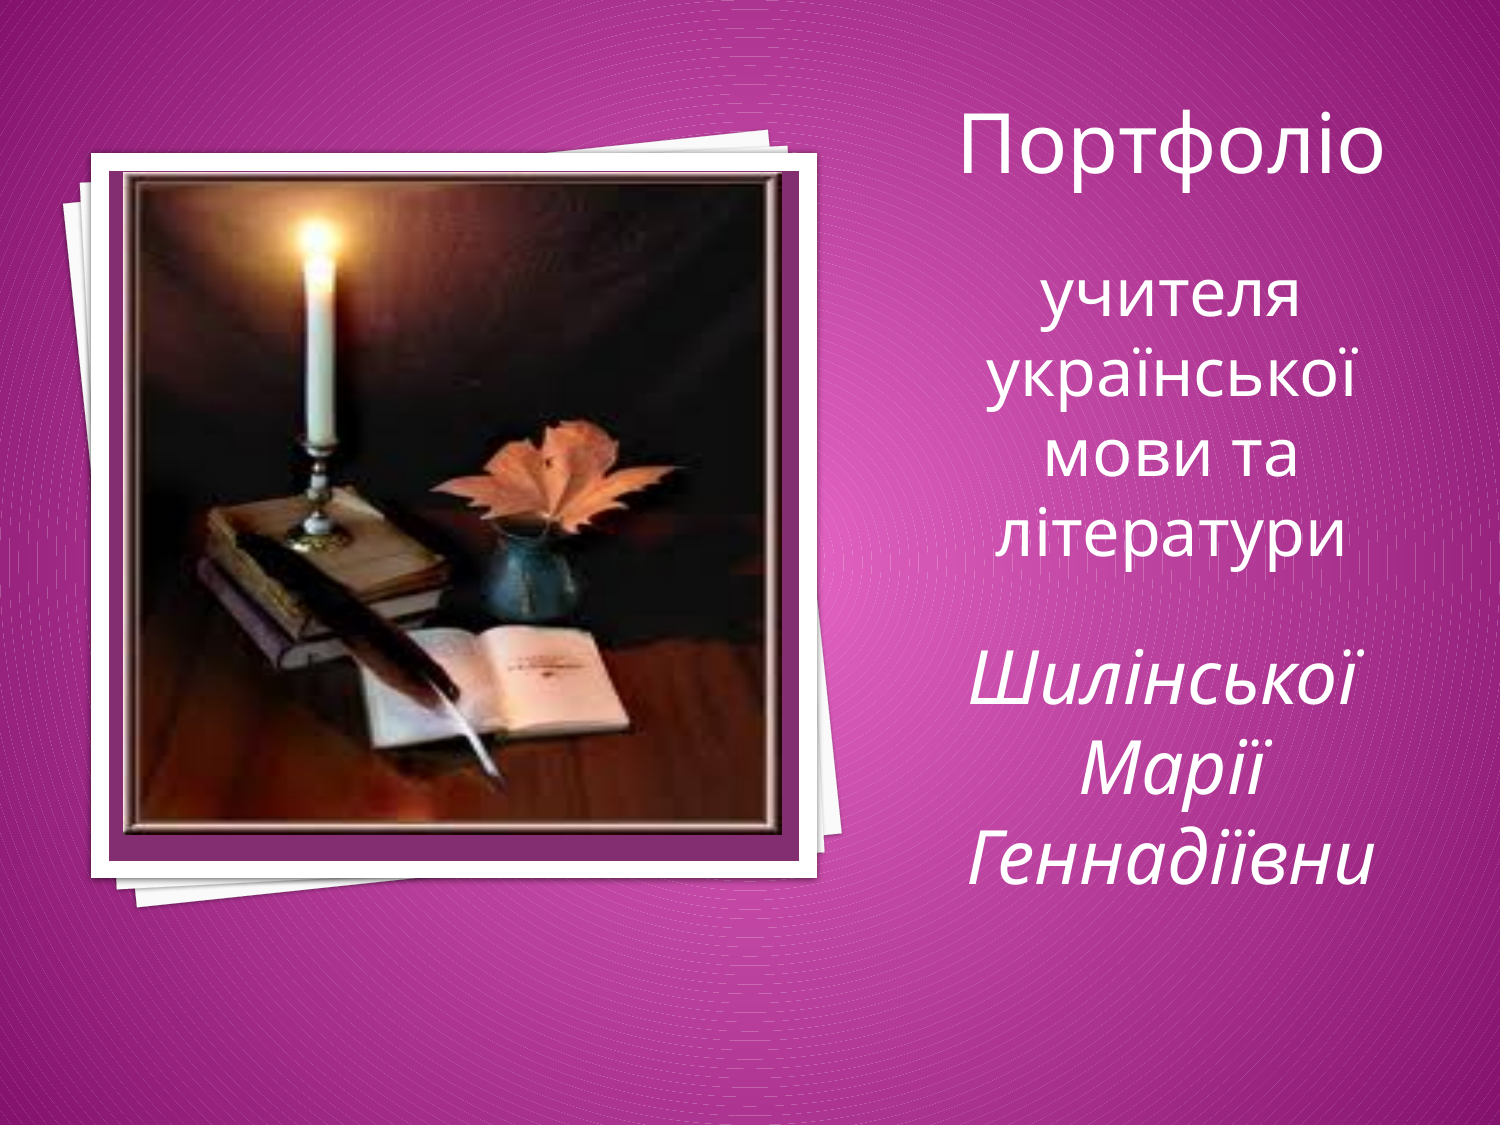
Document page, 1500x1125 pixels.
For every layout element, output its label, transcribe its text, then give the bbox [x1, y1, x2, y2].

list Портфоліо учителя української мови та літератури Шилінської Марії Геннадіївни [884, 90, 1447, 981]
picture [108, 170, 800, 862]
